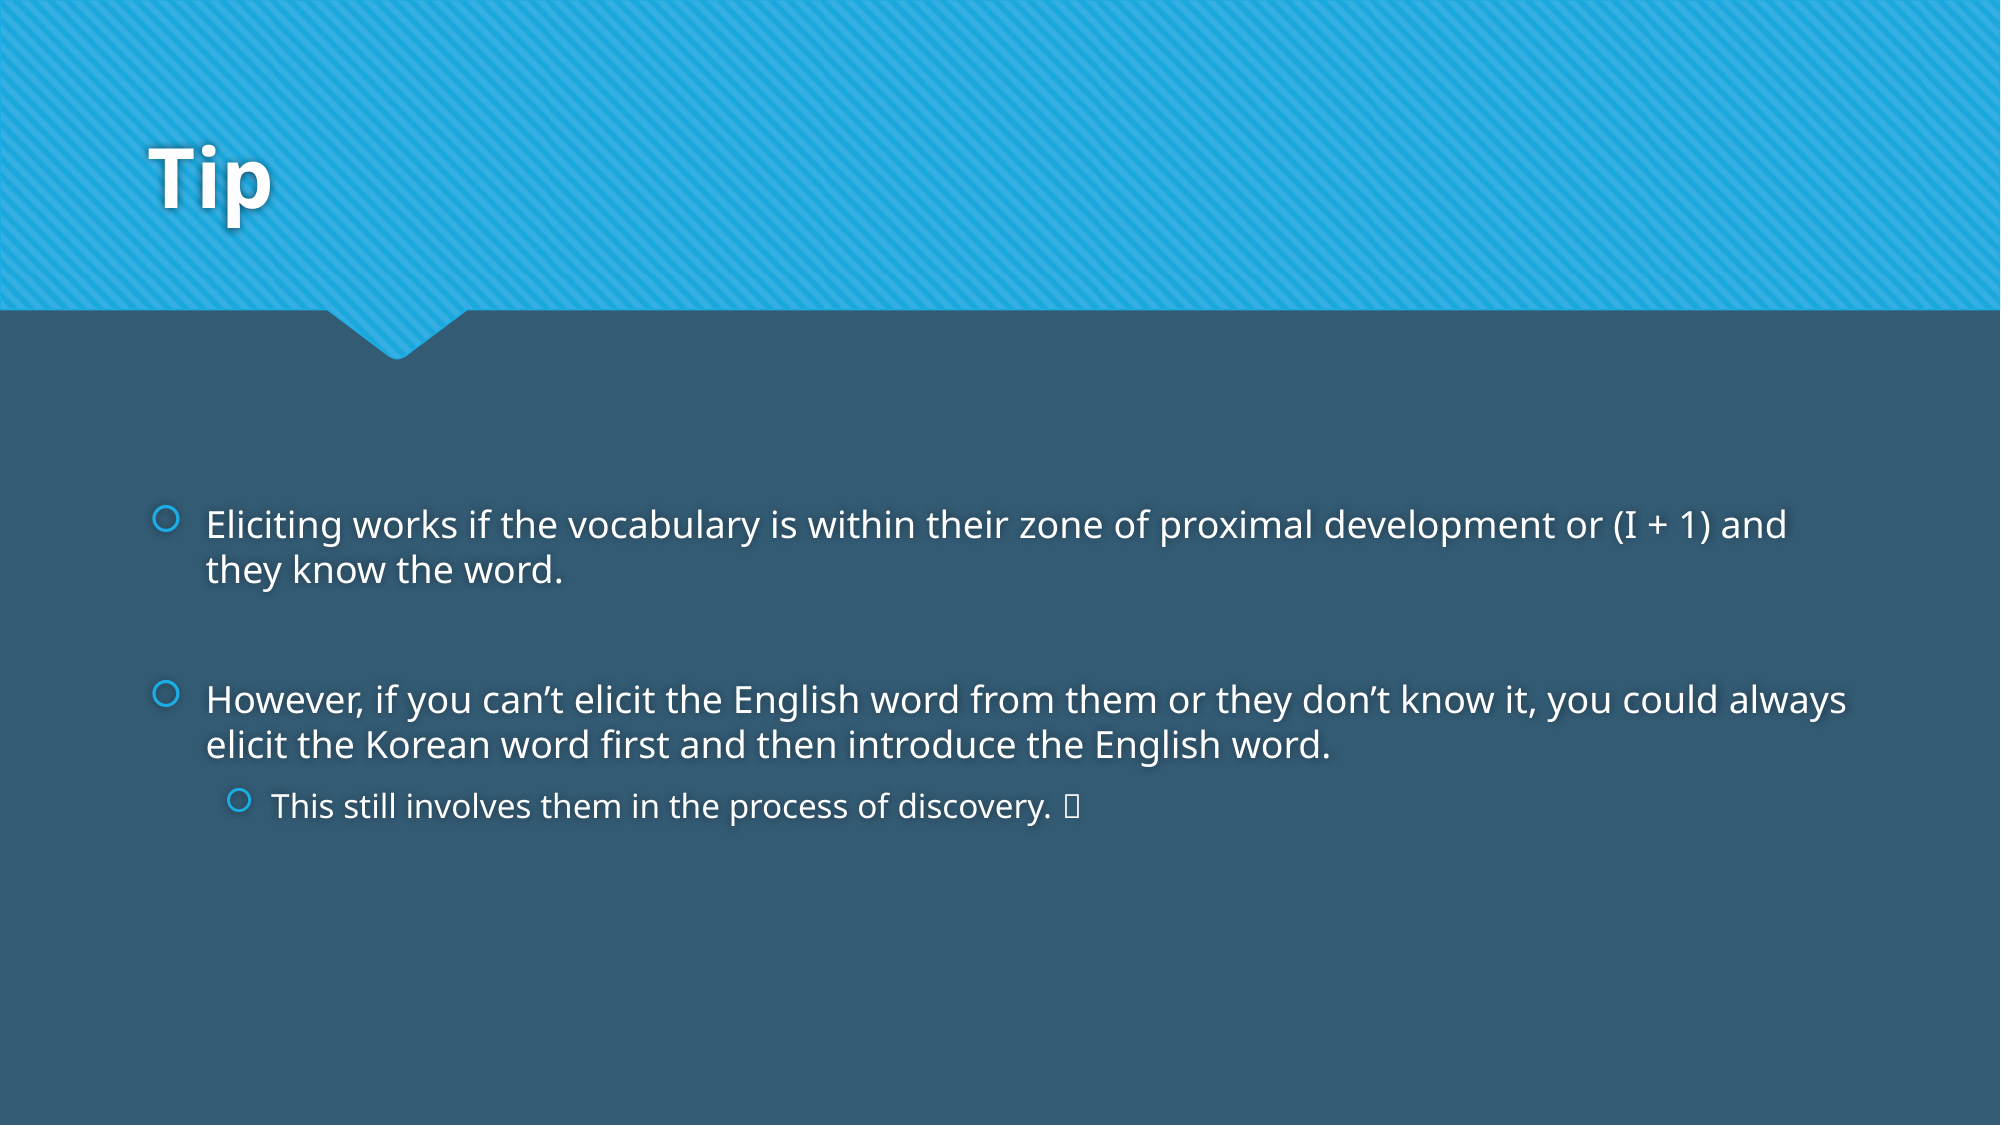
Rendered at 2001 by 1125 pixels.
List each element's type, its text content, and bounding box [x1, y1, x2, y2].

list Eliciting works if the vocabulary is within their zone of proximal development or (I + 1) and they know the word. However, if you can’t elicit the English word from them or they don’t know it, you could always elicit the Korean word first and then introduce the English word. This still involves them in the process of discovery.  [134, 364, 1866, 962]
title Tip [132, 73, 1868, 233]
